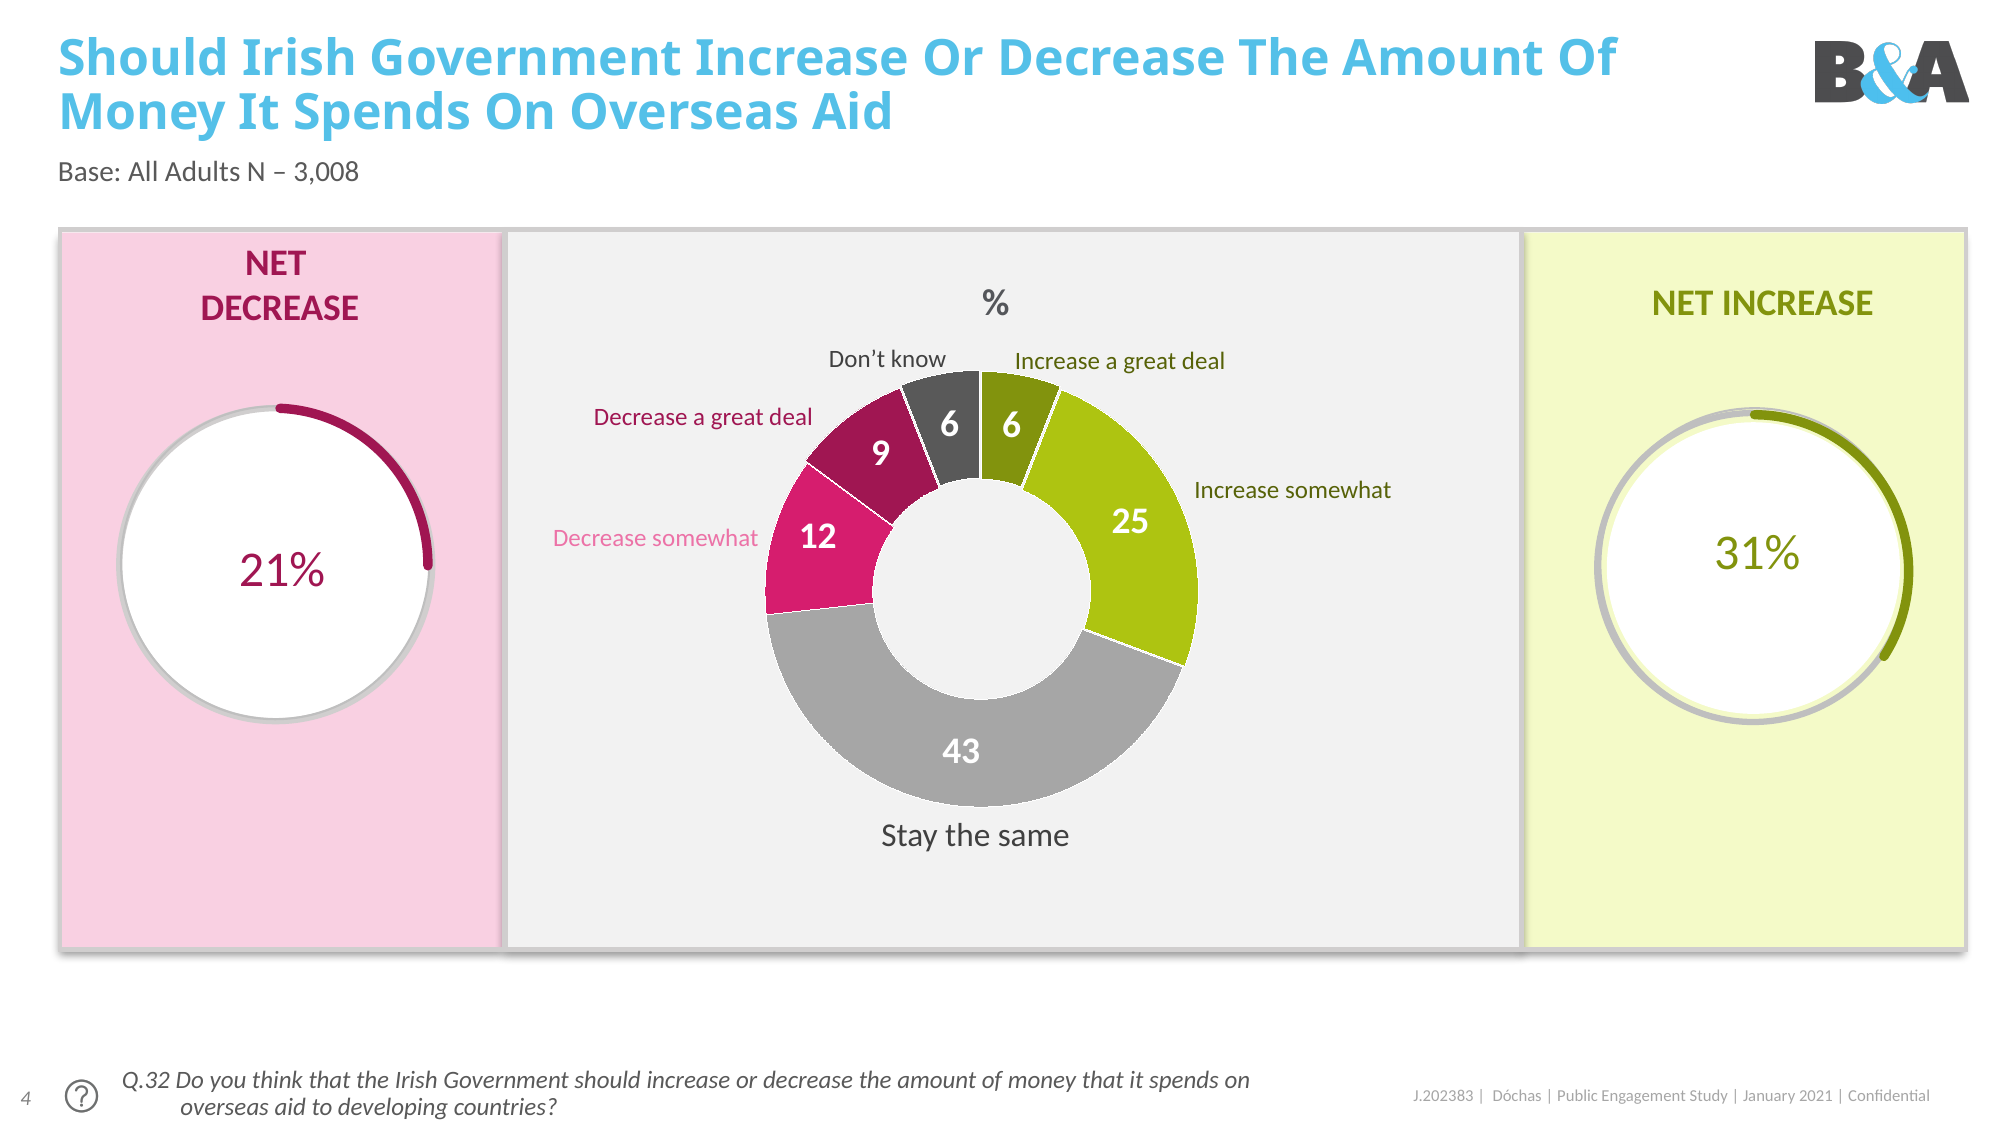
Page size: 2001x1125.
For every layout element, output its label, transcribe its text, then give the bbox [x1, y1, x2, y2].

chart [650, 259, 1674, 818]
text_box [1674, 408, 1909, 728]
text_box Decrease somewhat [541, 521, 650, 552]
text_box [505, 229, 1521, 951]
list Q.32 Do you think that the Irish Government should increase or decrease the amount of money that it spends on overseas aid to developing countries? [107, 1059, 1333, 1107]
text_box NET DECREASE [185, 230, 375, 380]
list Base: All Adults N – 3,008 [43, 149, 1164, 203]
text_box Stay the same [831, 818, 1121, 853]
text_box Decrease a great deal [550, 400, 650, 431]
text_box [1521, 229, 1967, 951]
title Should Irish Government Increase Or Decrease The Amount Of Money It Spends On Overseas Aid [43, 24, 1770, 86]
text_box [59, 229, 505, 951]
picture [62, 1077, 101, 1115]
